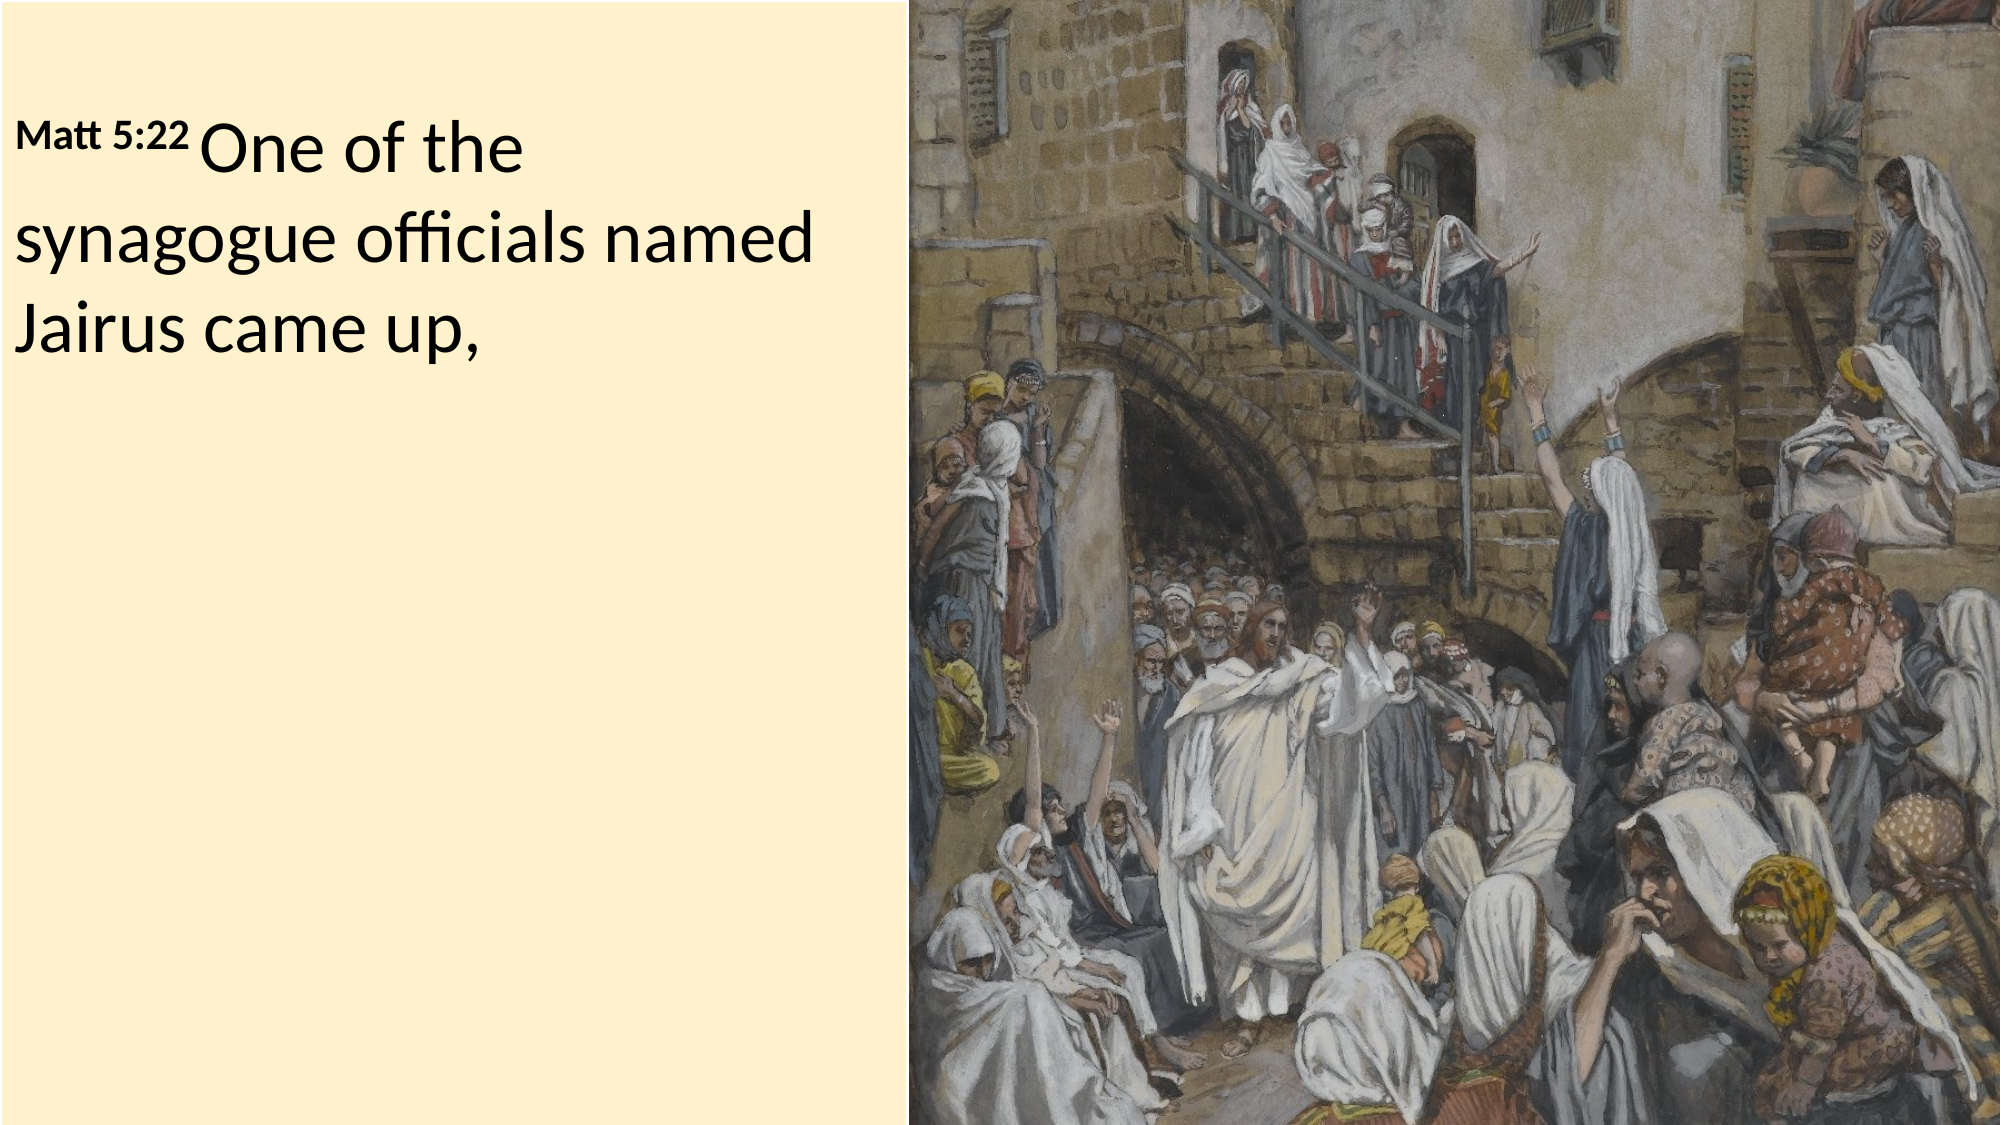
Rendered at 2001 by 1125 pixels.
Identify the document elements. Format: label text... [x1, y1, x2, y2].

text_box Matt 5:22 One of the synagogue officials named Jairus came up, [0, 0, 907, 1125]
picture [907, 0, 2000, 1125]
